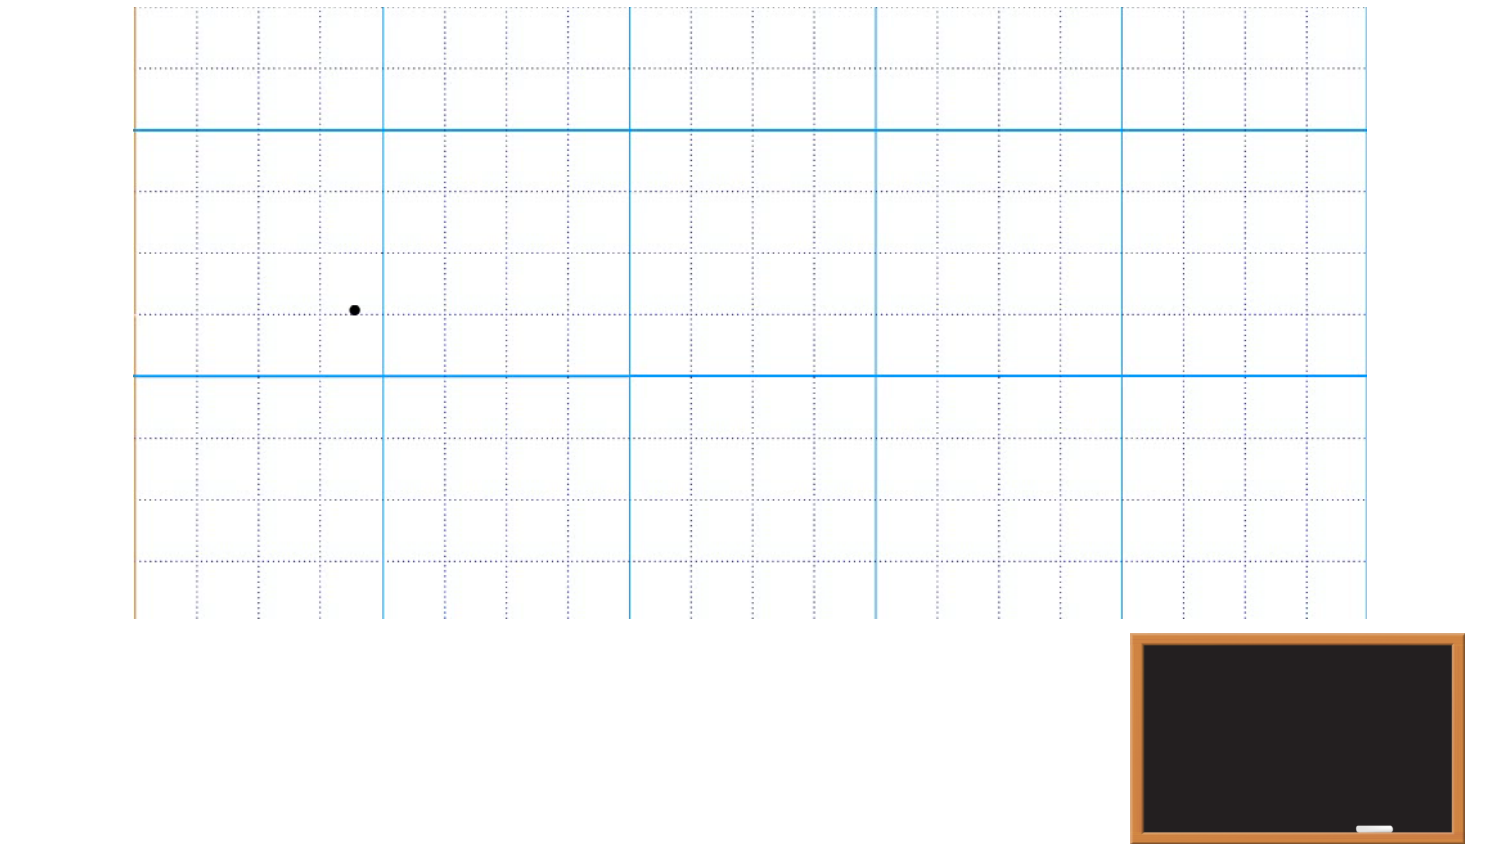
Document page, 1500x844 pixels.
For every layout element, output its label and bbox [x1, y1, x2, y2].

list [132, 6, 1368, 620]
picture [1130, 632, 1465, 844]
